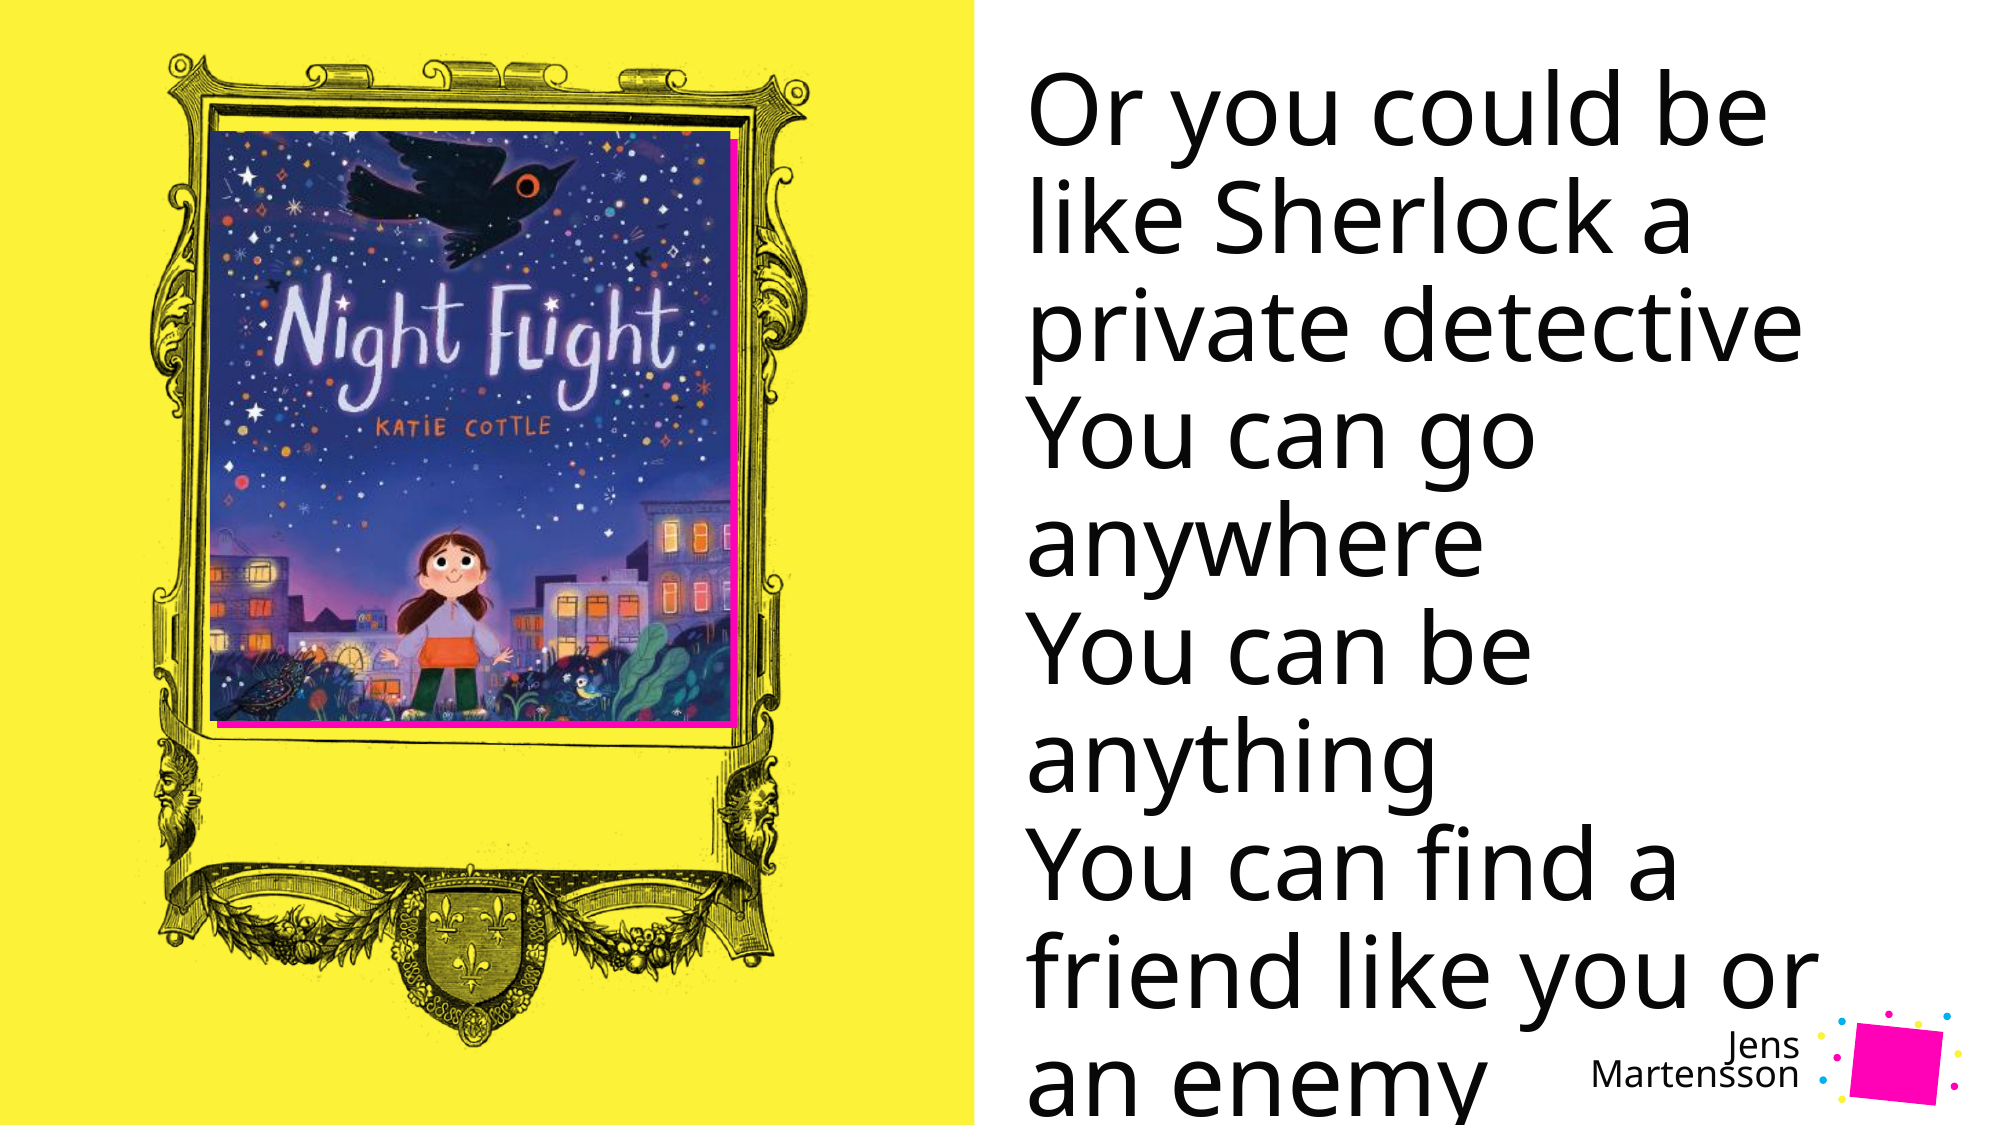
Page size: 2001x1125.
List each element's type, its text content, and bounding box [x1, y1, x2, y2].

title Or you could be like Sherlock a private detective You can go anywhere You can be anything You can find a friend like you or an enemy You can go to battle or you can read a recipe [1025, 59, 1942, 1017]
picture [121, 32, 820, 1065]
